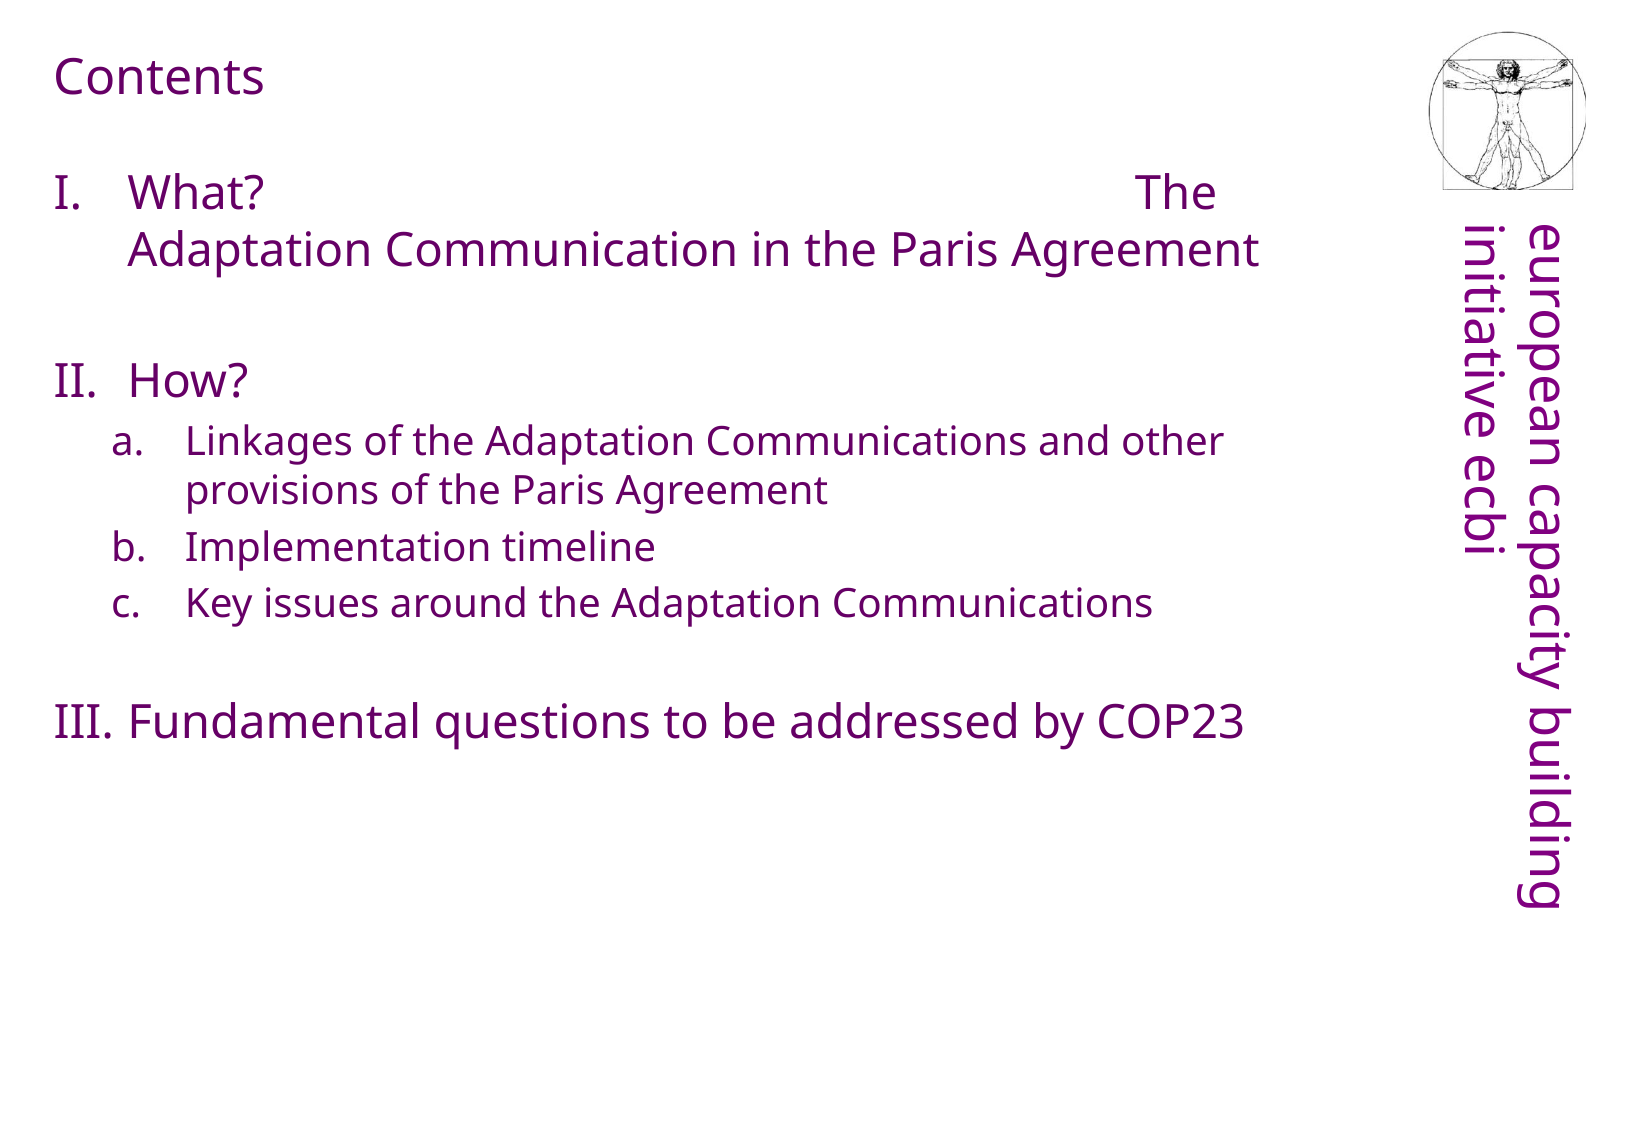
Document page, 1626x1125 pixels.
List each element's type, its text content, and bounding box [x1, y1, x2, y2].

text_box Contents [38, 36, 1386, 112]
picture [1427, 31, 1586, 190]
text_box What? The Adaptation Communication in the Paris Agreement How? Linkages of the Adaptation Communications and other provisions of the Paris Agreement Implementation timeline Key issues around the Adaptation Communications Fundamental questions to be addressed by COP23 [38, 154, 1420, 764]
